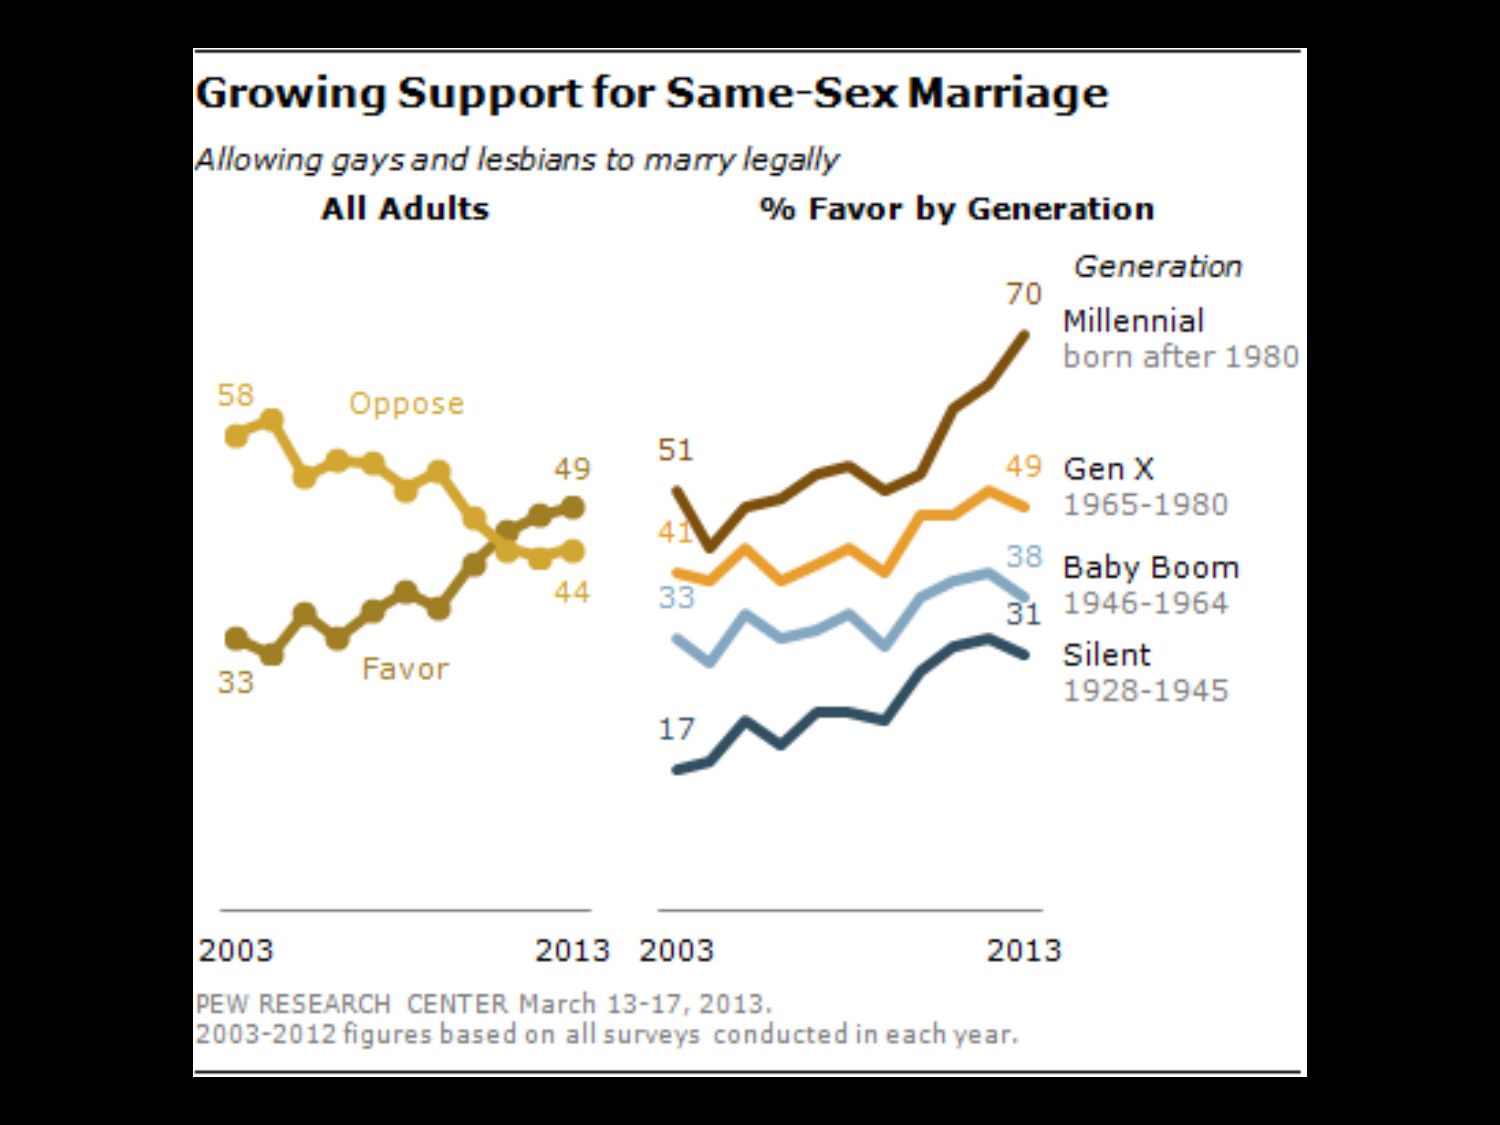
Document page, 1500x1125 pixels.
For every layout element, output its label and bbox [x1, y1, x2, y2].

picture [193, 48, 1307, 1077]
